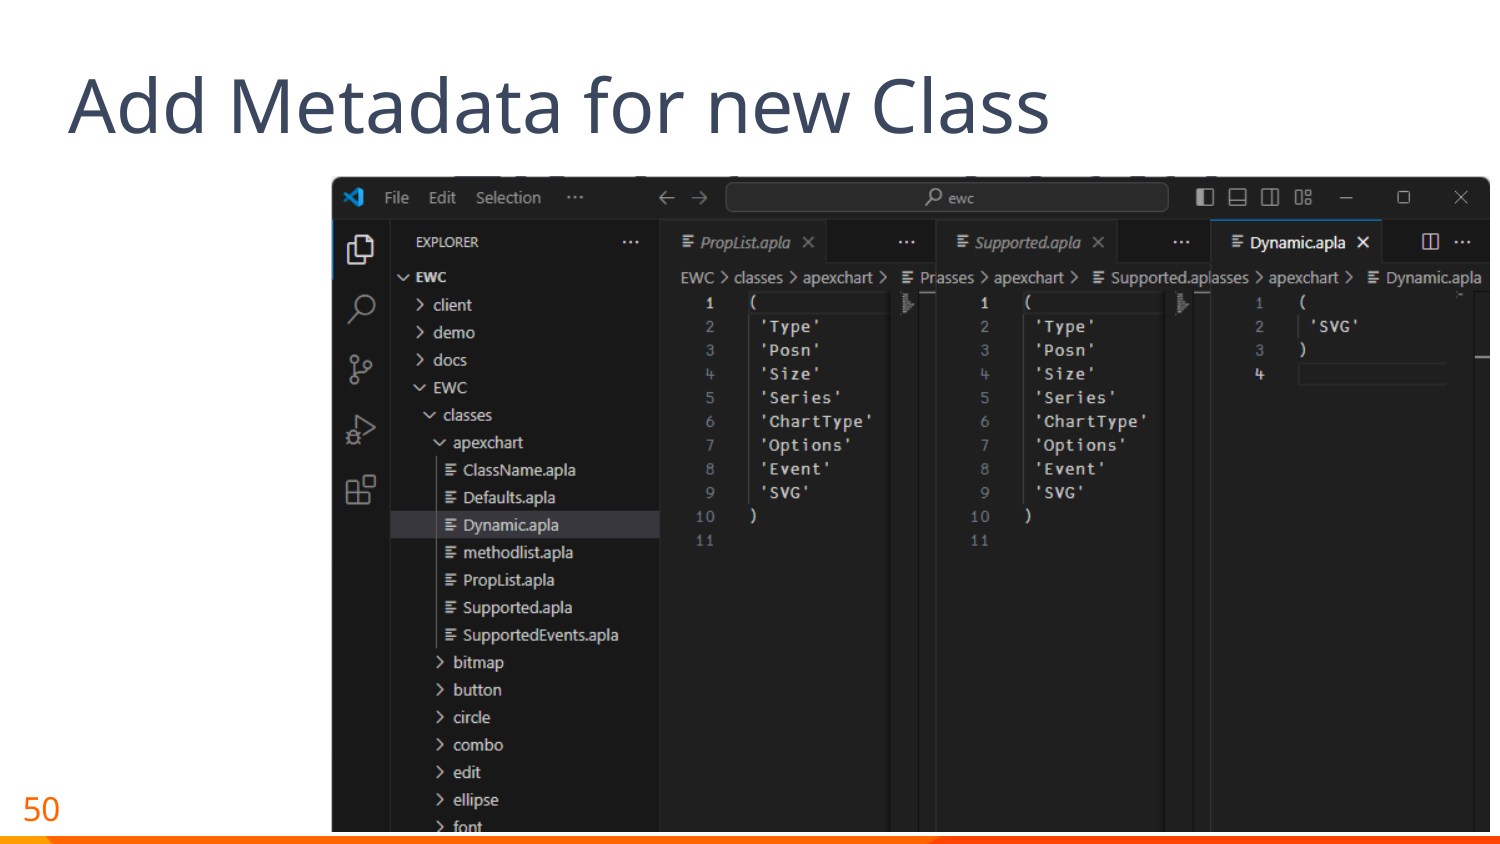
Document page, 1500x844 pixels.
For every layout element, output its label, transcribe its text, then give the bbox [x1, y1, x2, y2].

title Add Metadata for new Class [53, 43, 1121, 157]
picture [330, 176, 1490, 833]
picture [0, 836, 1500, 844]
